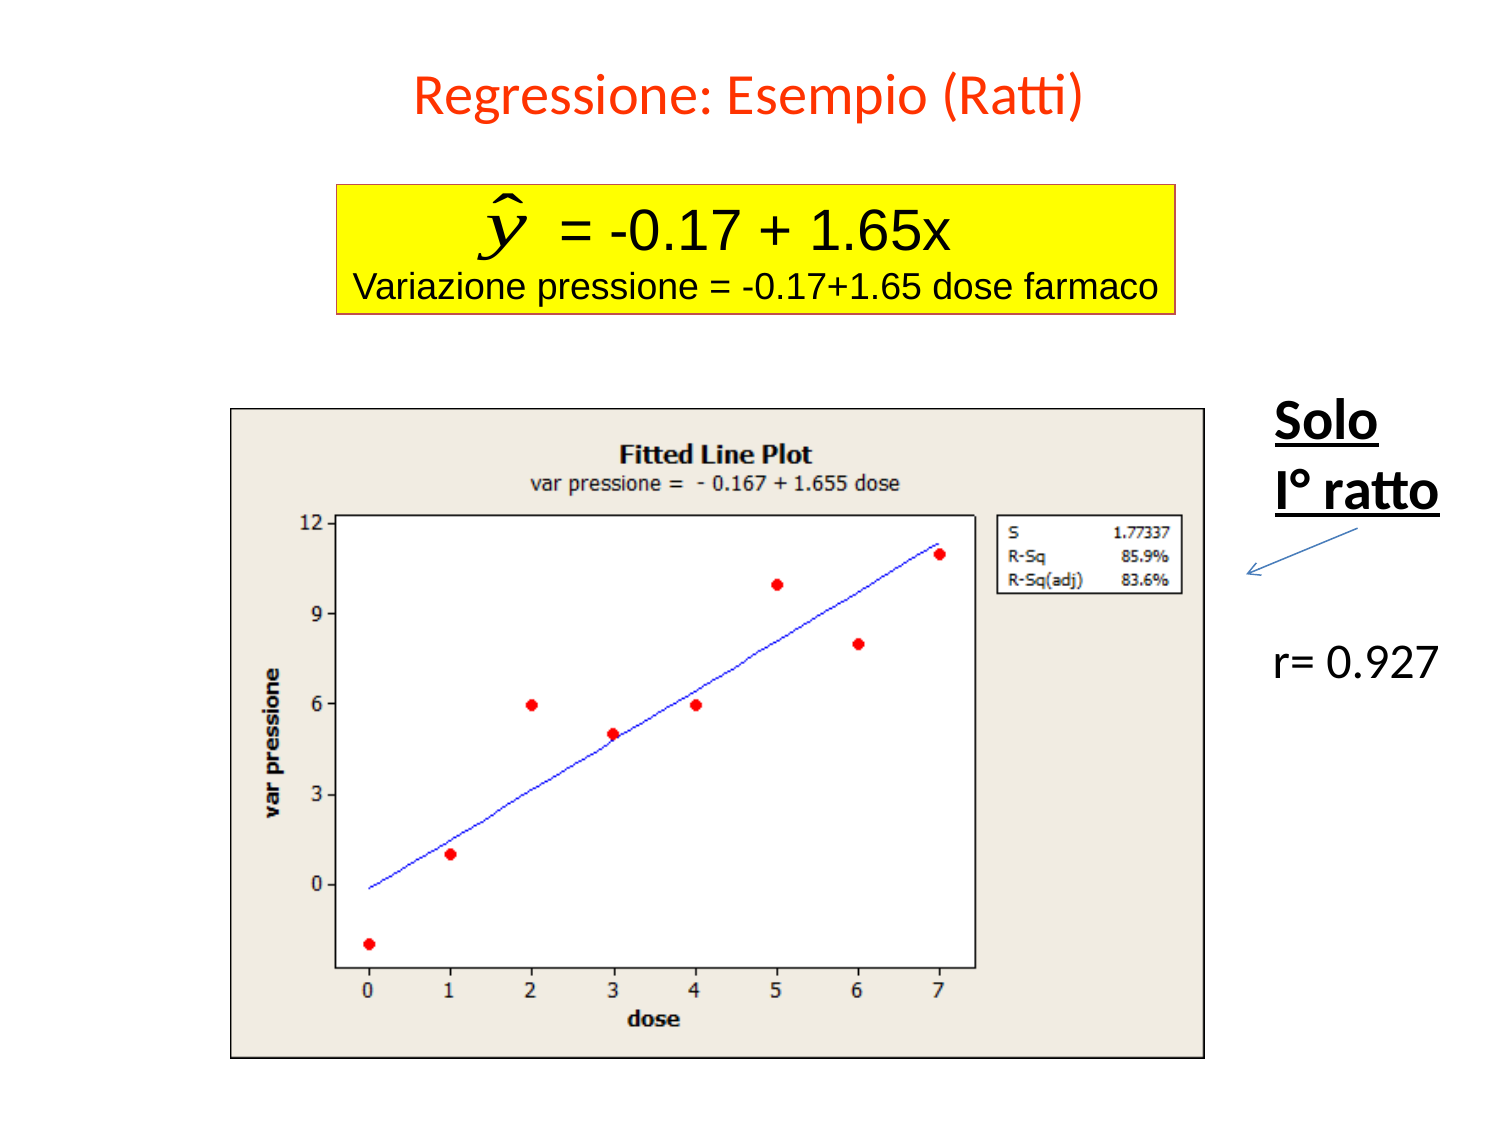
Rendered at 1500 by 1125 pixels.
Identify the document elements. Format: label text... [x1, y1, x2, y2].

picture [229, 408, 1205, 1059]
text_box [454, 172, 562, 280]
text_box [1245, 529, 1358, 575]
text_box = -0.17 + 1.65x Variazione pressione = -0.17+1.65 dose farmaco [336, 184, 1176, 315]
title Regressione: Esempio (Ratti) [75, 45, 1425, 138]
text_box Solo I° ratto [1259, 373, 1456, 529]
text_box r= 0.927 [1235, 621, 1455, 697]
